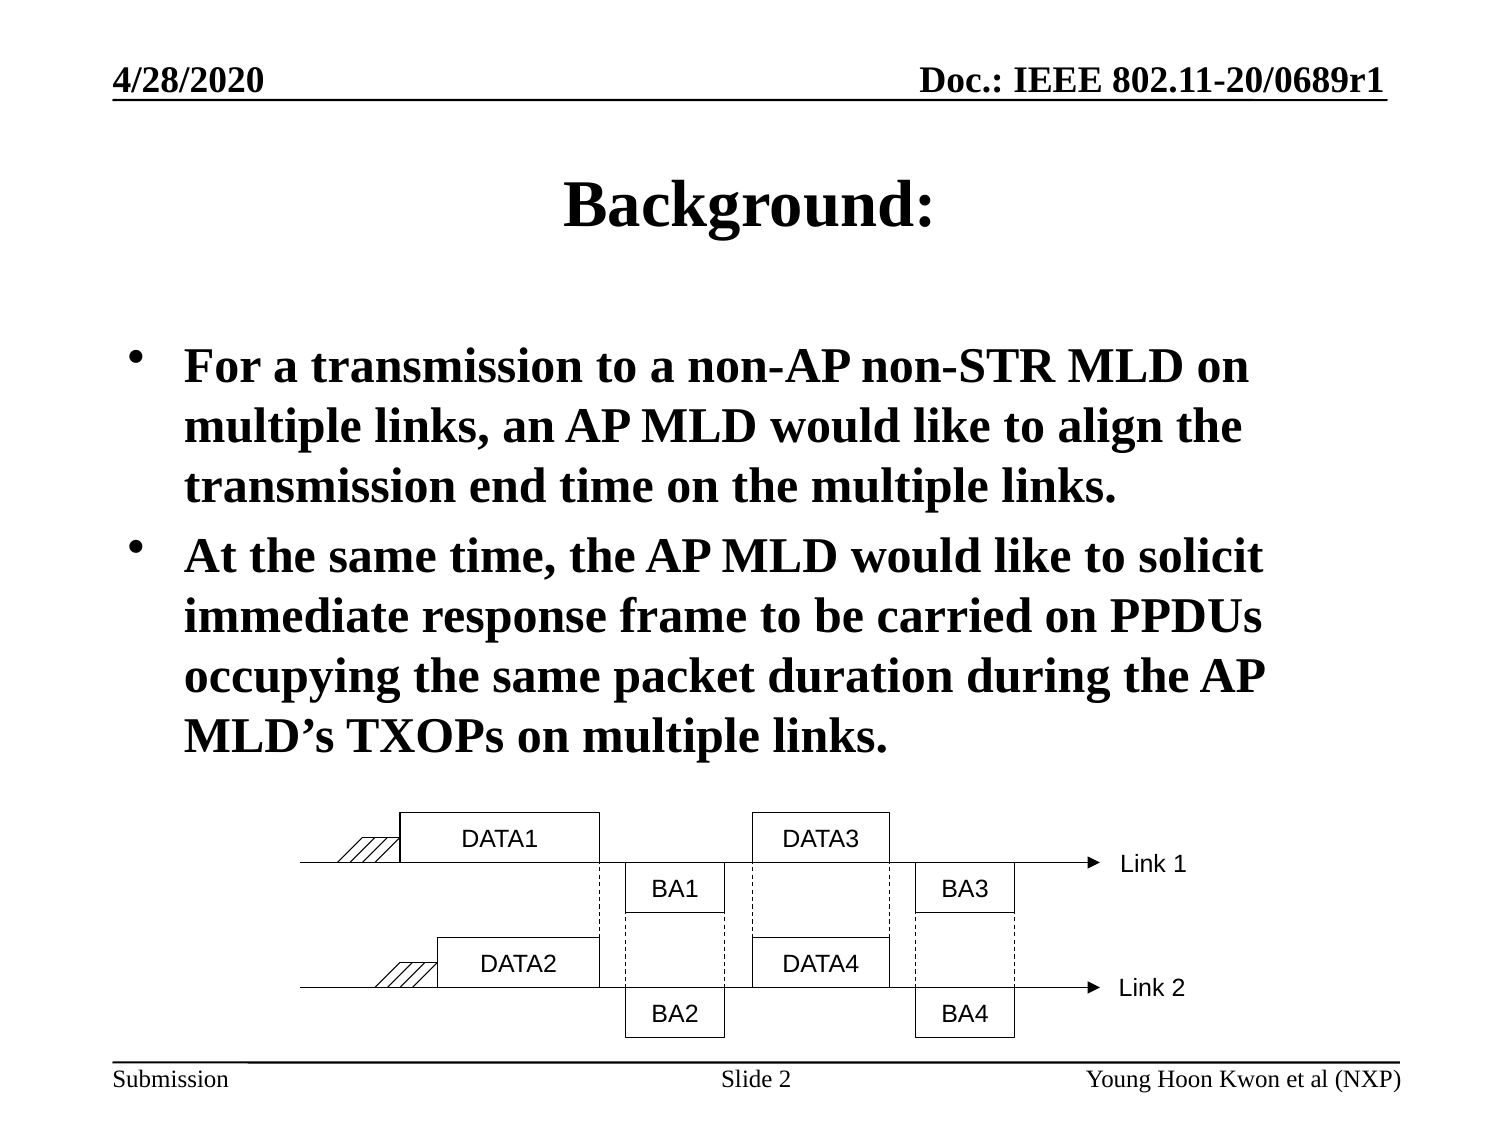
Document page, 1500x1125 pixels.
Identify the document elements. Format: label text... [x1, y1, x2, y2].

list For a transmission to a non-AP non-STR MLD on multiple links, an AP MLD would like to align the transmission end time on the multiple links. At the same time, the AP MLD would like to solicit immediate response frame to be carried on PPDUs occupying the same packet duration during the AP MLD’s TXOPs on multiple links. [112, 324, 1388, 788]
slide_number Slide 2 [712, 1061, 800, 1093]
title Background: [112, 112, 1388, 288]
text_box BA2 [625, 996, 725, 1038]
text_box BA4 [915, 996, 1015, 1038]
text_box BA1 [625, 871, 725, 913]
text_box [374, 962, 438, 988]
footer Young Hoon Kwon et al (NXP) [1082, 1061, 1402, 1093]
text_box BA3 [915, 871, 1015, 913]
text_box DATA2 [437, 937, 600, 986]
text_box Link 1 [1105, 840, 1203, 886]
text_box DATA4 [752, 937, 890, 986]
text_box DATA1 [399, 812, 600, 861]
text_box Link 2 [1103, 964, 1201, 1010]
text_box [337, 837, 401, 863]
text_box DATA3 [752, 812, 890, 861]
